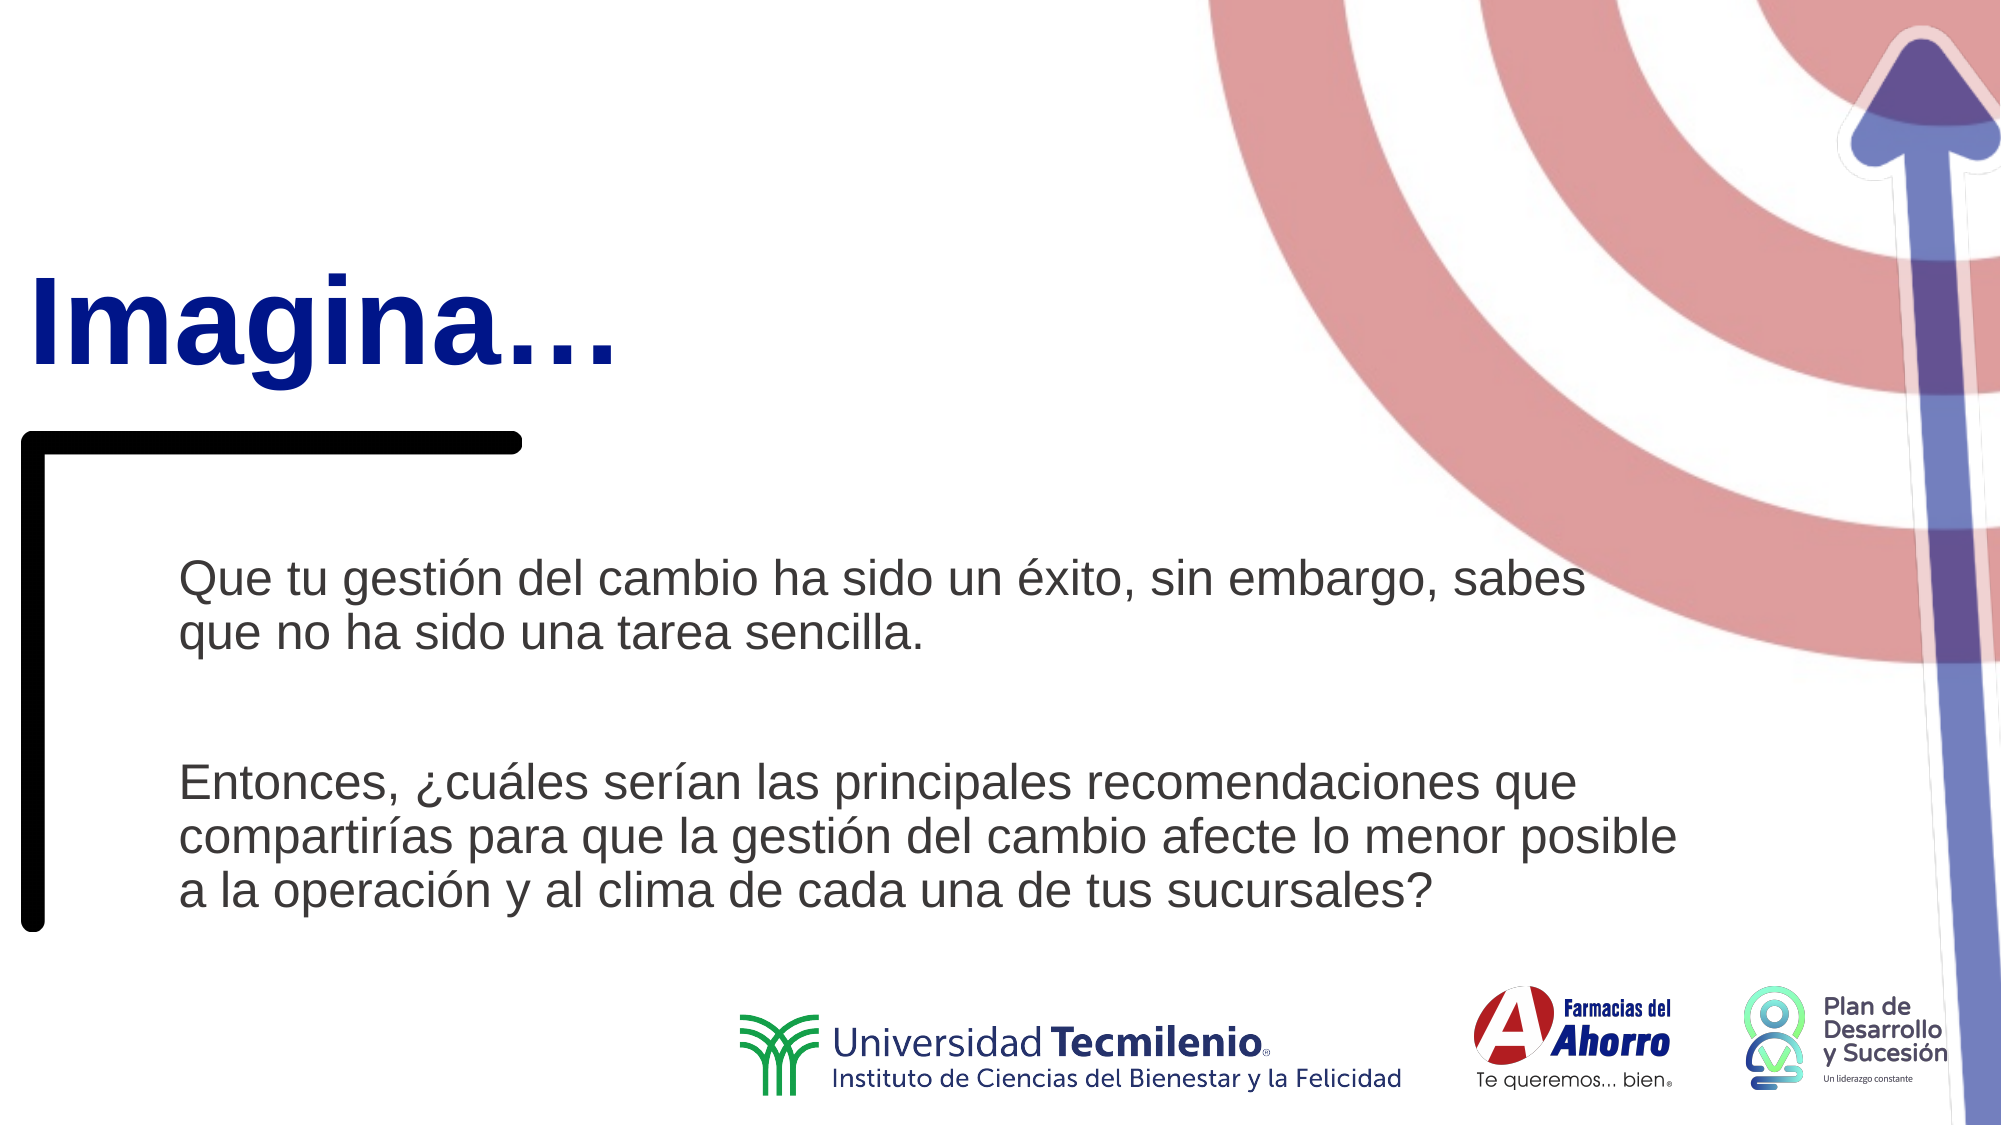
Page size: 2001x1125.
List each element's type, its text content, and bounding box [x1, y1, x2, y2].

table_cell [1810, 23, 2000, 671]
list Que tu gestión del cambio ha sido un éxito, sin embargo, sabes que no ha sido una tarea sencilla. Entonces, ¿cuáles serían las principales recomendaciones que compartirías para que la gestión del cambio afecte lo menor posible a la operación y al clima de cada una de tus sucursales? [170, 544, 1688, 987]
picture [0, 0, 1459, 1125]
picture [1474, 986, 1672, 1091]
picture [1688, 671, 2000, 1125]
text_box [1459, 912, 1917, 1125]
title Imagina… [20, 148, 1979, 500]
